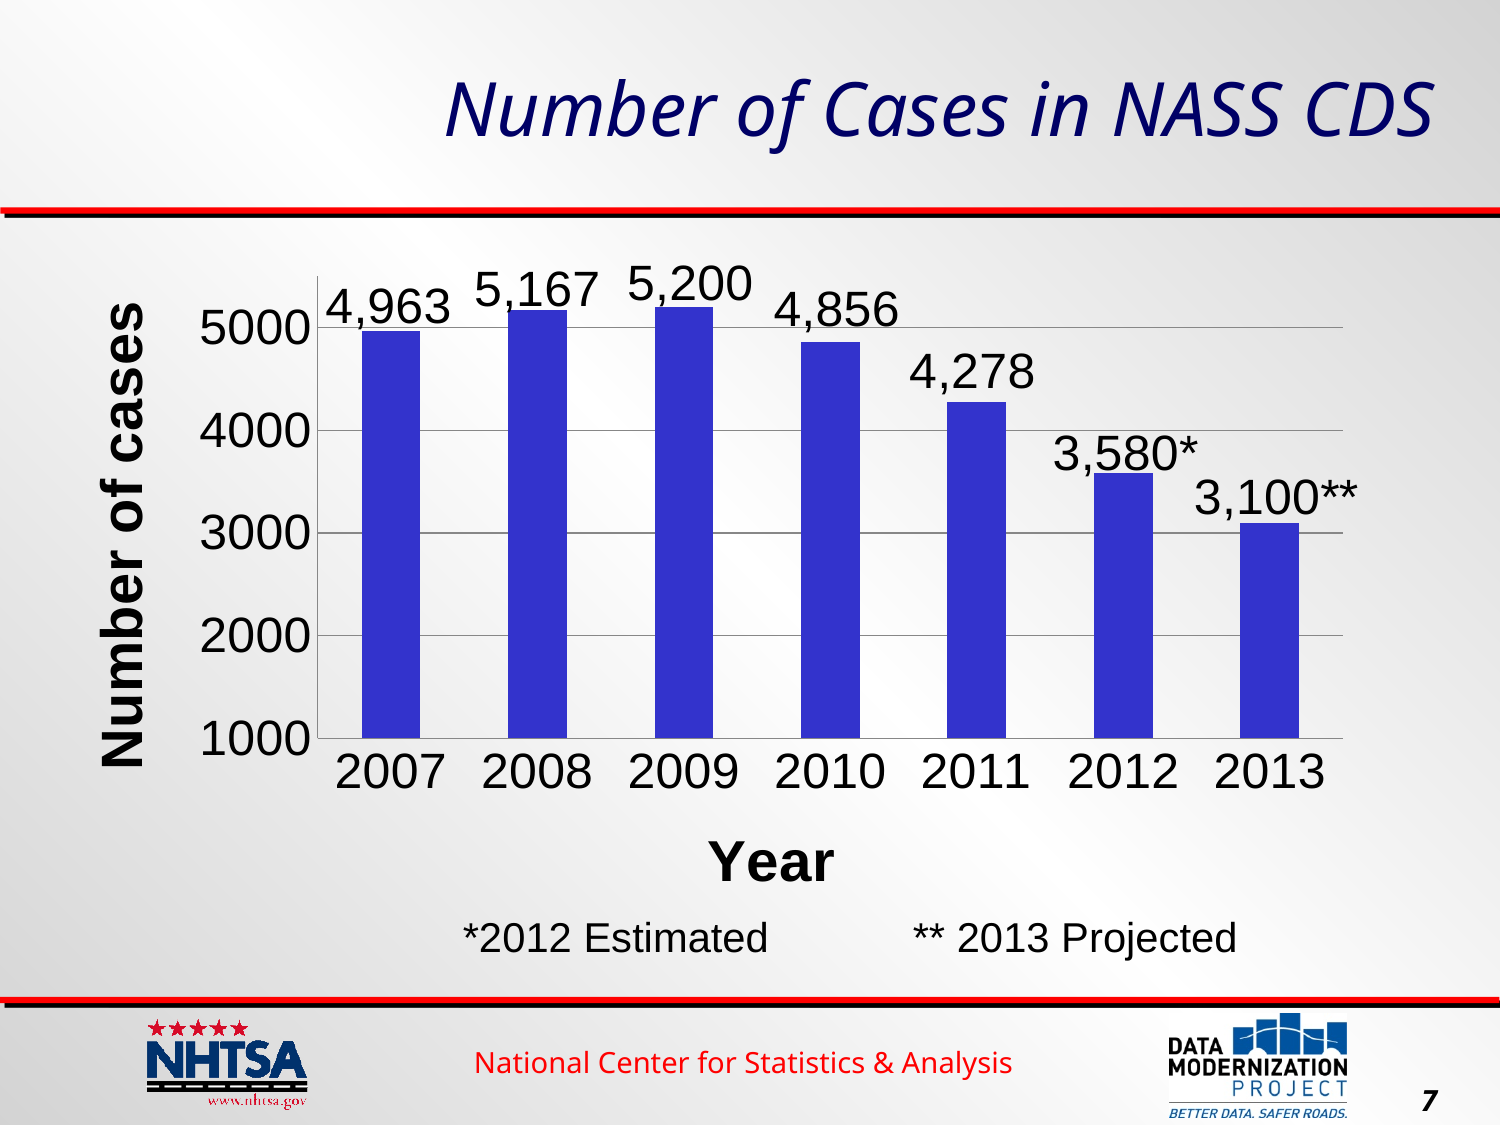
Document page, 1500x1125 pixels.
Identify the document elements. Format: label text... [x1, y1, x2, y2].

text_box *2012 Estimated ** 2013 Projected [419, 944, 1282, 968]
title Number of Cases in NASS CDS [46, 37, 1451, 188]
chart [46, 255, 1370, 937]
picture [1169, 1013, 1347, 1118]
picture [146, 1017, 308, 1111]
